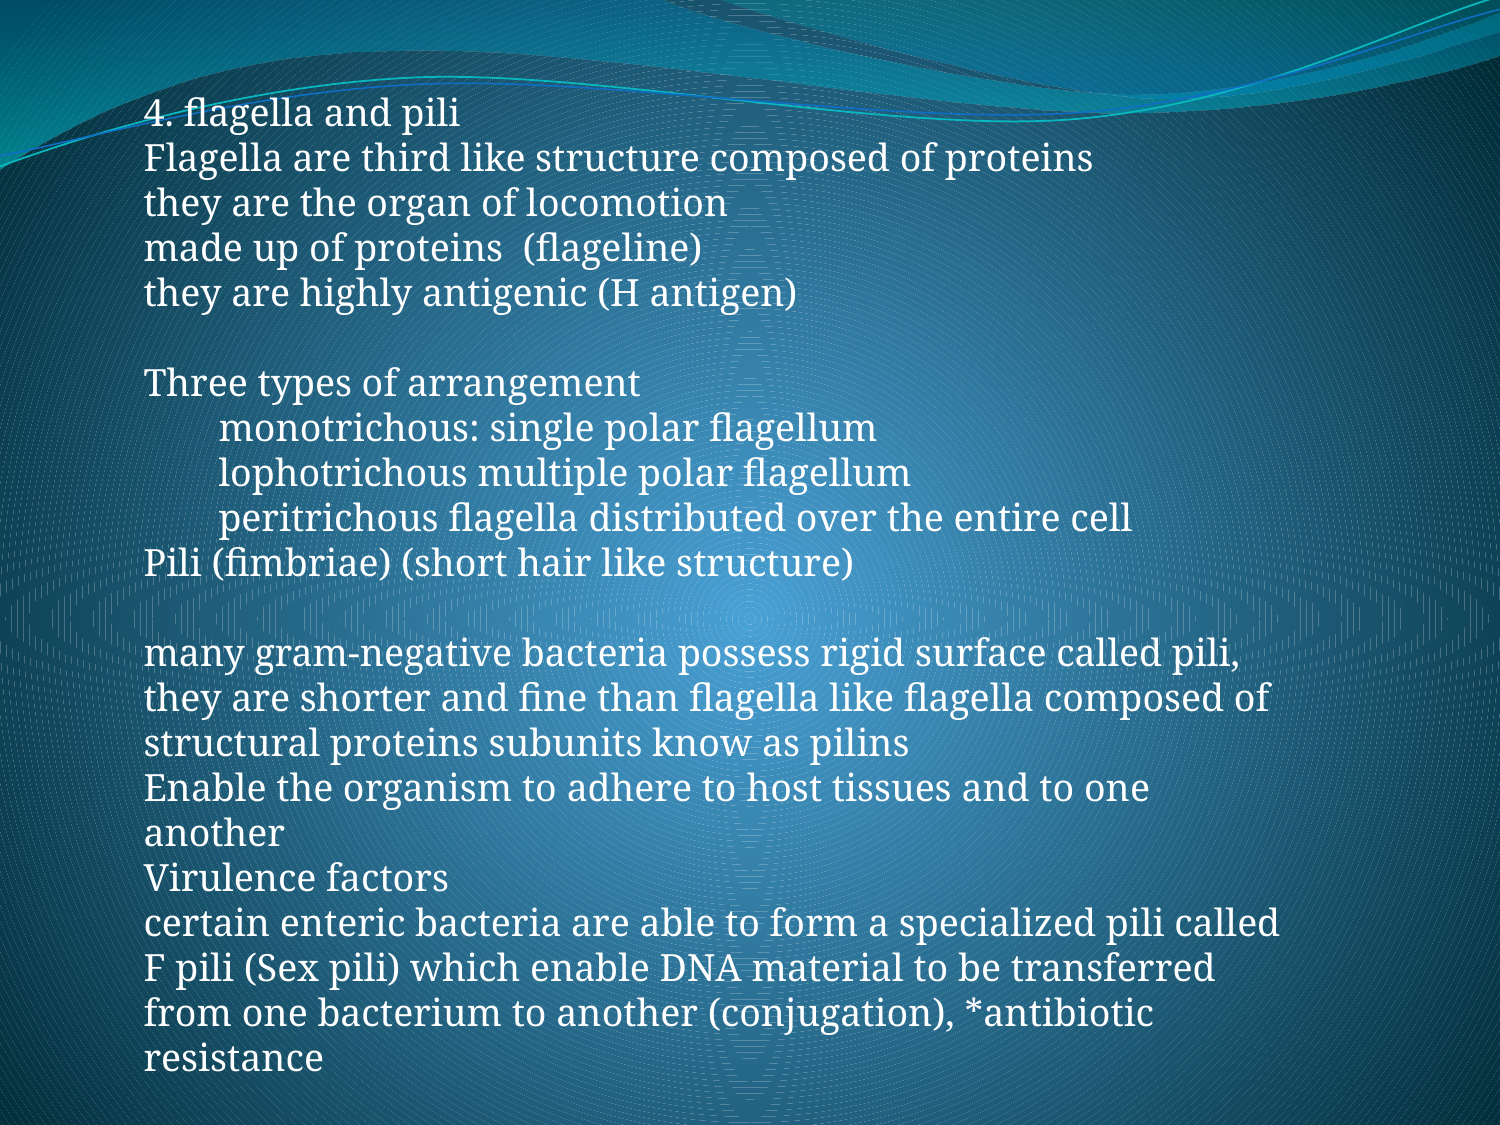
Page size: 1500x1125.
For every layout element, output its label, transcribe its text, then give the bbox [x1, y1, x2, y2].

text_box 4. flagella and pili Flagella are third like structure composed of proteins they are the organ of locomotion made up of proteins (flageline) they are highly antigenic (H antigen) Three types of arrangement monotrichous: single polar flagellum lophotrichous multiple polar flagellum peritrichous flagella distributed over the entire cell Pili (fimbriae) (short hair like structure) many gram-negative bacteria possess rigid surface called pili, they are shorter and fine than flagella like flagella composed of structural proteins subunits know as pilins Enable the organism to adhere to host tissues and to one another Virulence factors certain enteric bacteria are able to form a specialized pili called F pili (Sex pili) which enable DNA material to be transferred from one bacterium to another (conjugation), *antibiotic resistance [128, 82, 1313, 1125]
